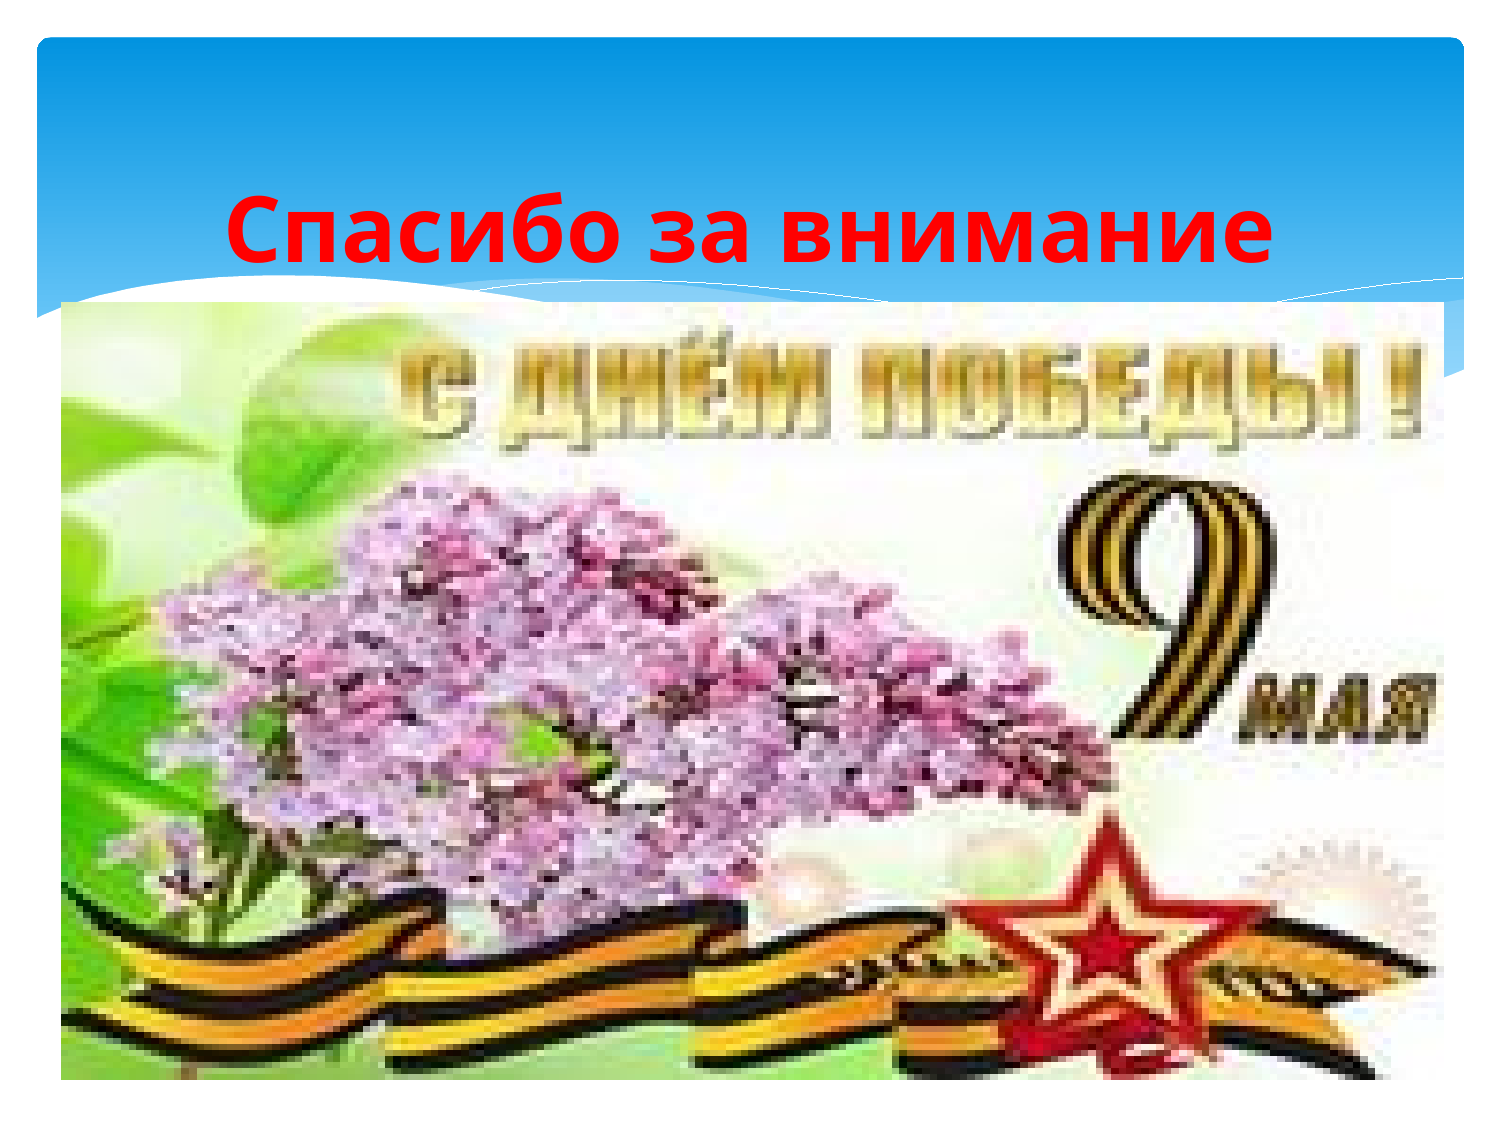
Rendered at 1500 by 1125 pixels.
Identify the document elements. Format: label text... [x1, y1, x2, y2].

title Спасибо за внимание [75, 55, 1425, 300]
picture [61, 302, 1444, 1080]
